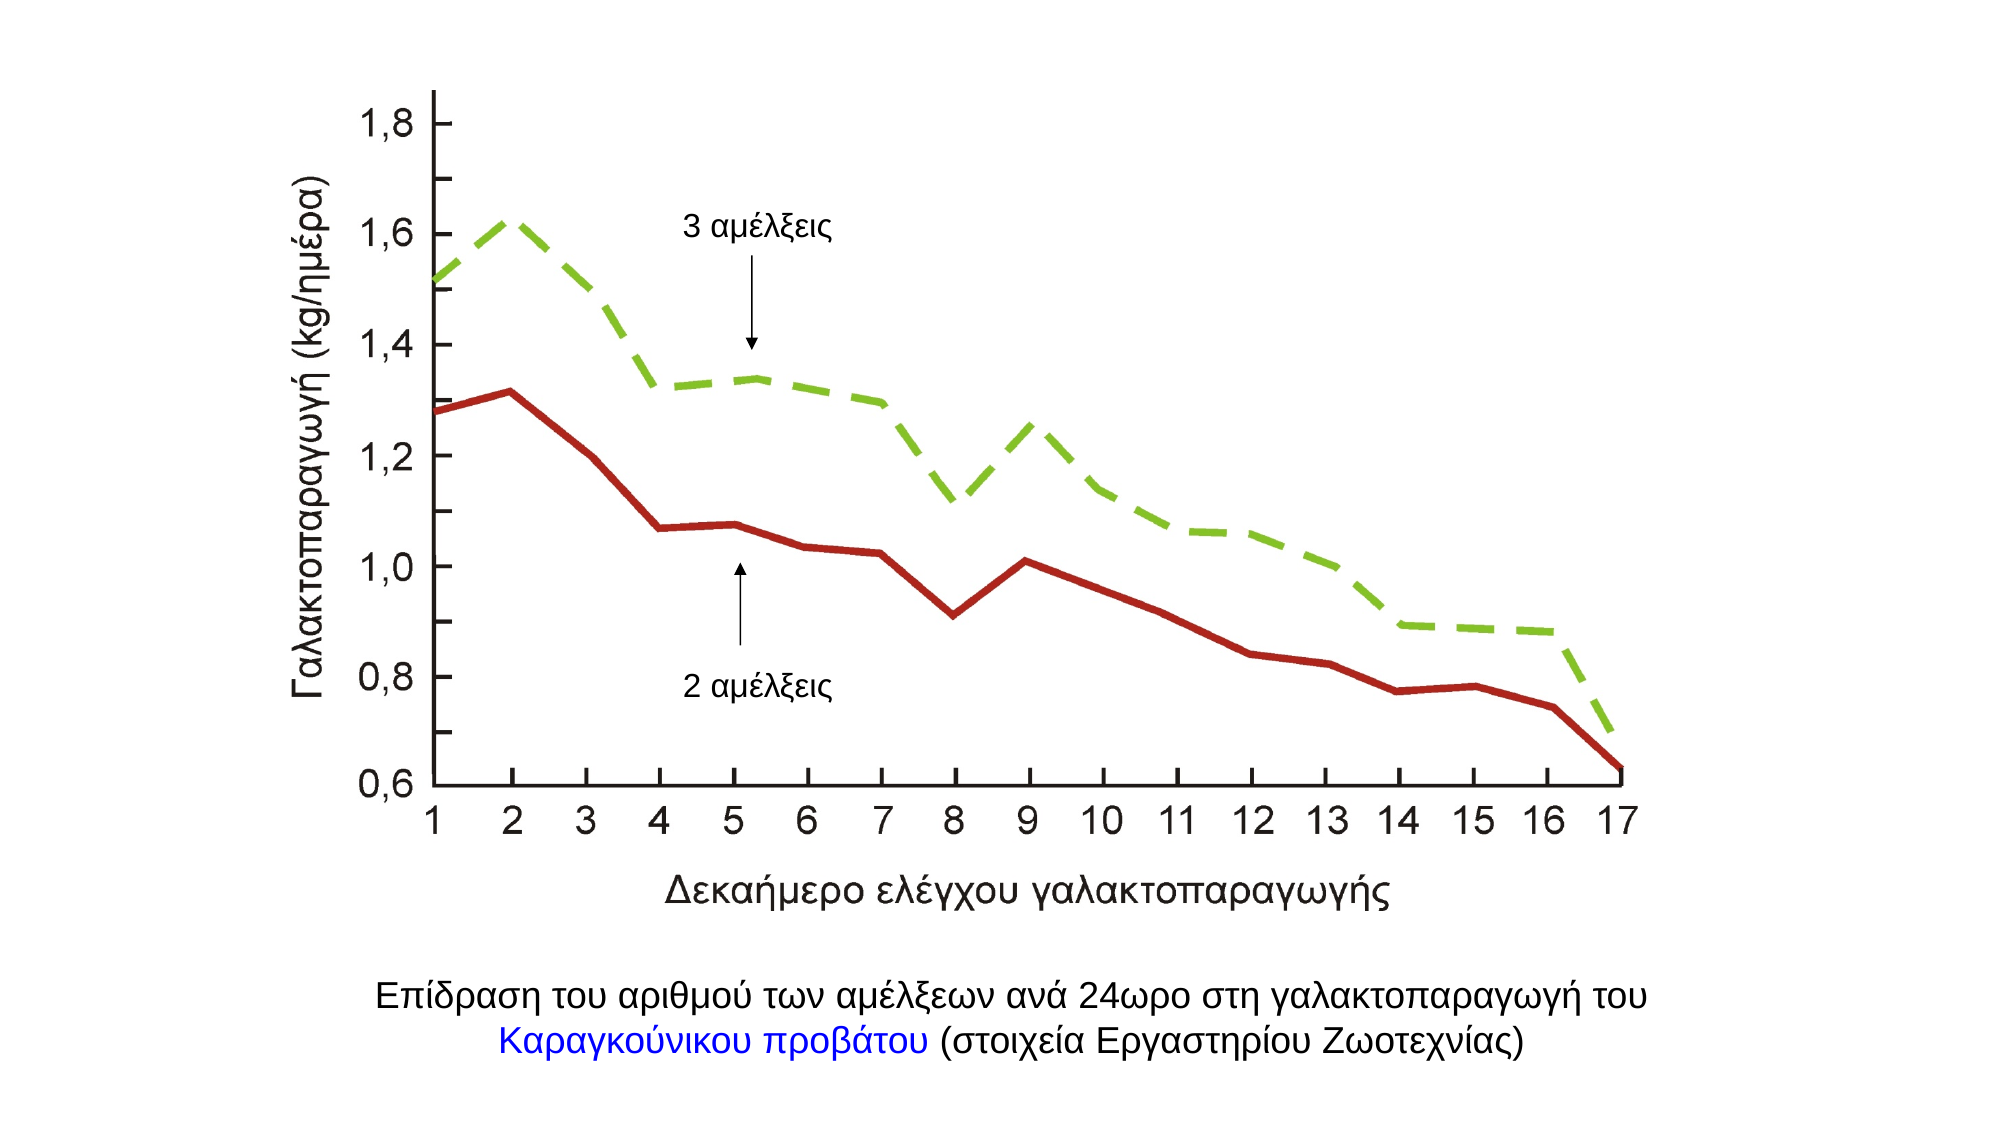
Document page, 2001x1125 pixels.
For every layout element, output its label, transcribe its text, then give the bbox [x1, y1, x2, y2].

picture [291, 90, 1638, 911]
text_box Επίδραση του αριθμού των αμέλξεων ανά 24ωρο στη γαλακτοπαραγωγή του Καραγκούνικου προβάτου (στοιχεία Εργαστηρίου Ζωοτεχνίας) [350, 964, 1674, 1069]
